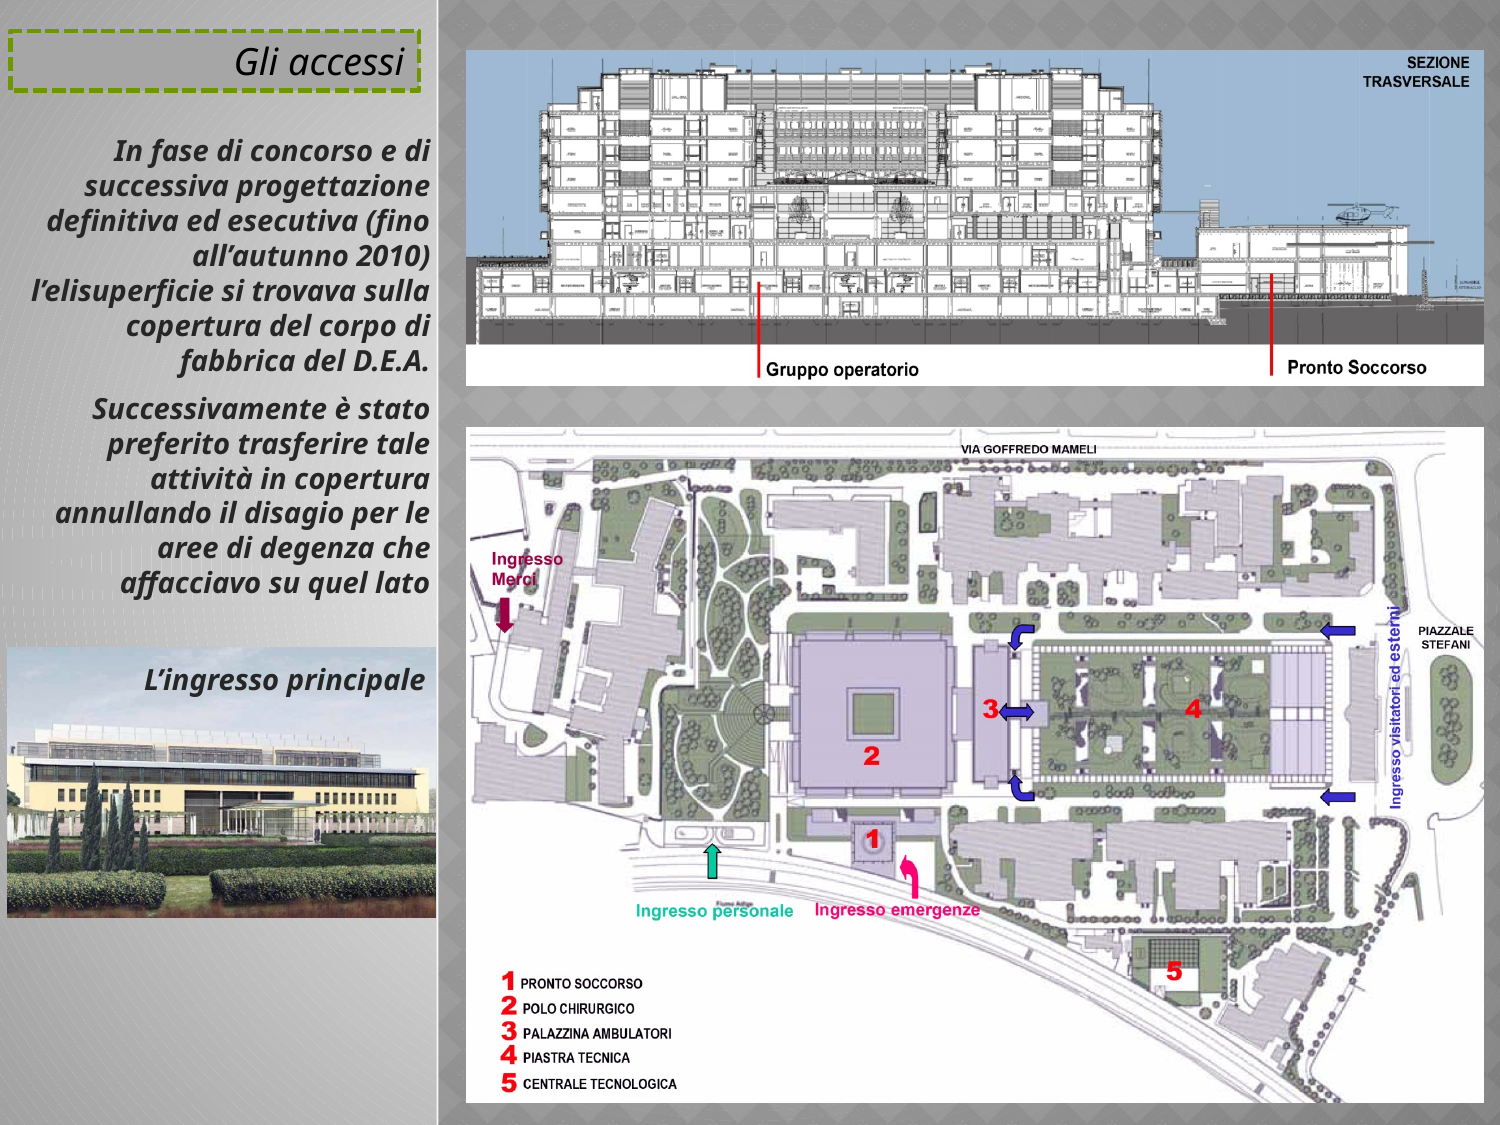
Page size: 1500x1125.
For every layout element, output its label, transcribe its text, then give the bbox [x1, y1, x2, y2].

picture [465, 49, 1484, 386]
text_box In fase di concorso e di successiva progettazione definitiva ed esecutiva (fino all’autunno 2010) l’elisuperficie si trovava sulla copertura del corpo di fabbrica del D.E.A. Successivamente è stato preferito trasferire tale attività in copertura annullando il disagio per le aree di degenza che affacciavo su quel lato [2, 125, 446, 643]
text_box Gli accessi [10, 30, 420, 91]
picture [465, 426, 1484, 1103]
picture [6, 647, 436, 918]
